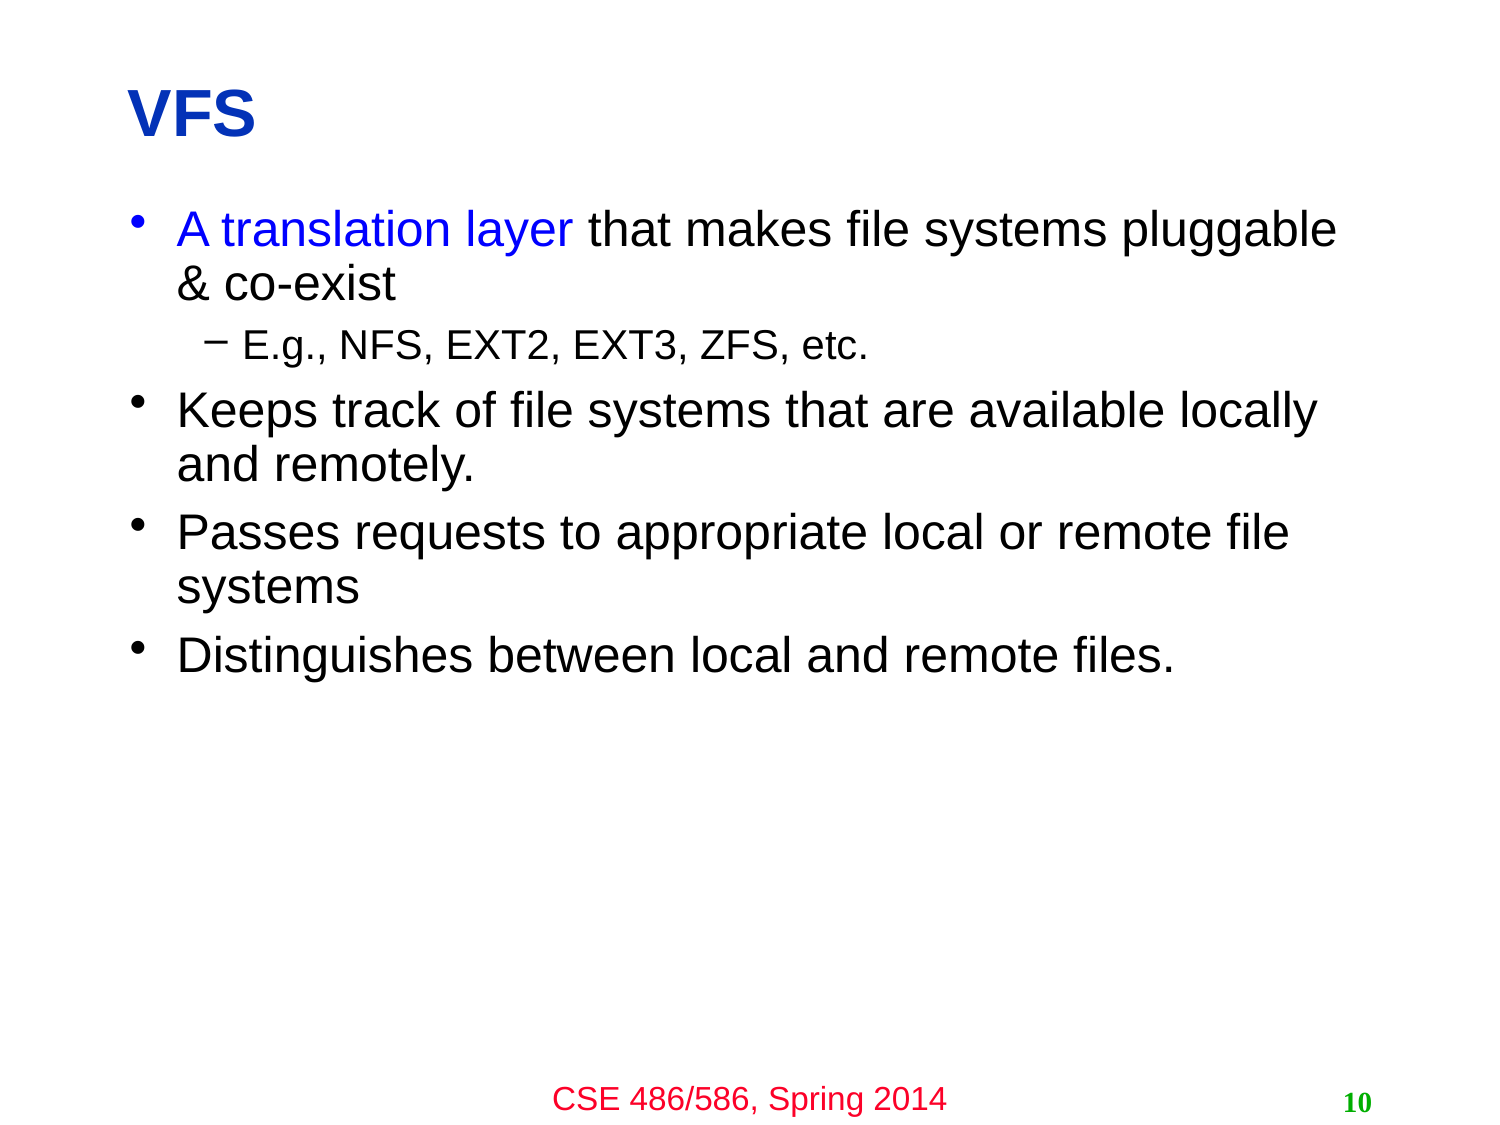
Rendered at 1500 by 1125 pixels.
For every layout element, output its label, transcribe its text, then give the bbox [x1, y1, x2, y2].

list A translation layer that makes file systems pluggable & co-exist E.g., NFS, EXT2, EXT3, ZFS, etc. Keeps track of file systems that are available locally and remotely. Passes requests to appropriate local or remote file systems Distinguishes between local and remote files. [114, 195, 1376, 1005]
title VFS [112, 53, 1310, 176]
slide_number 10 [1074, 1076, 1388, 1125]
